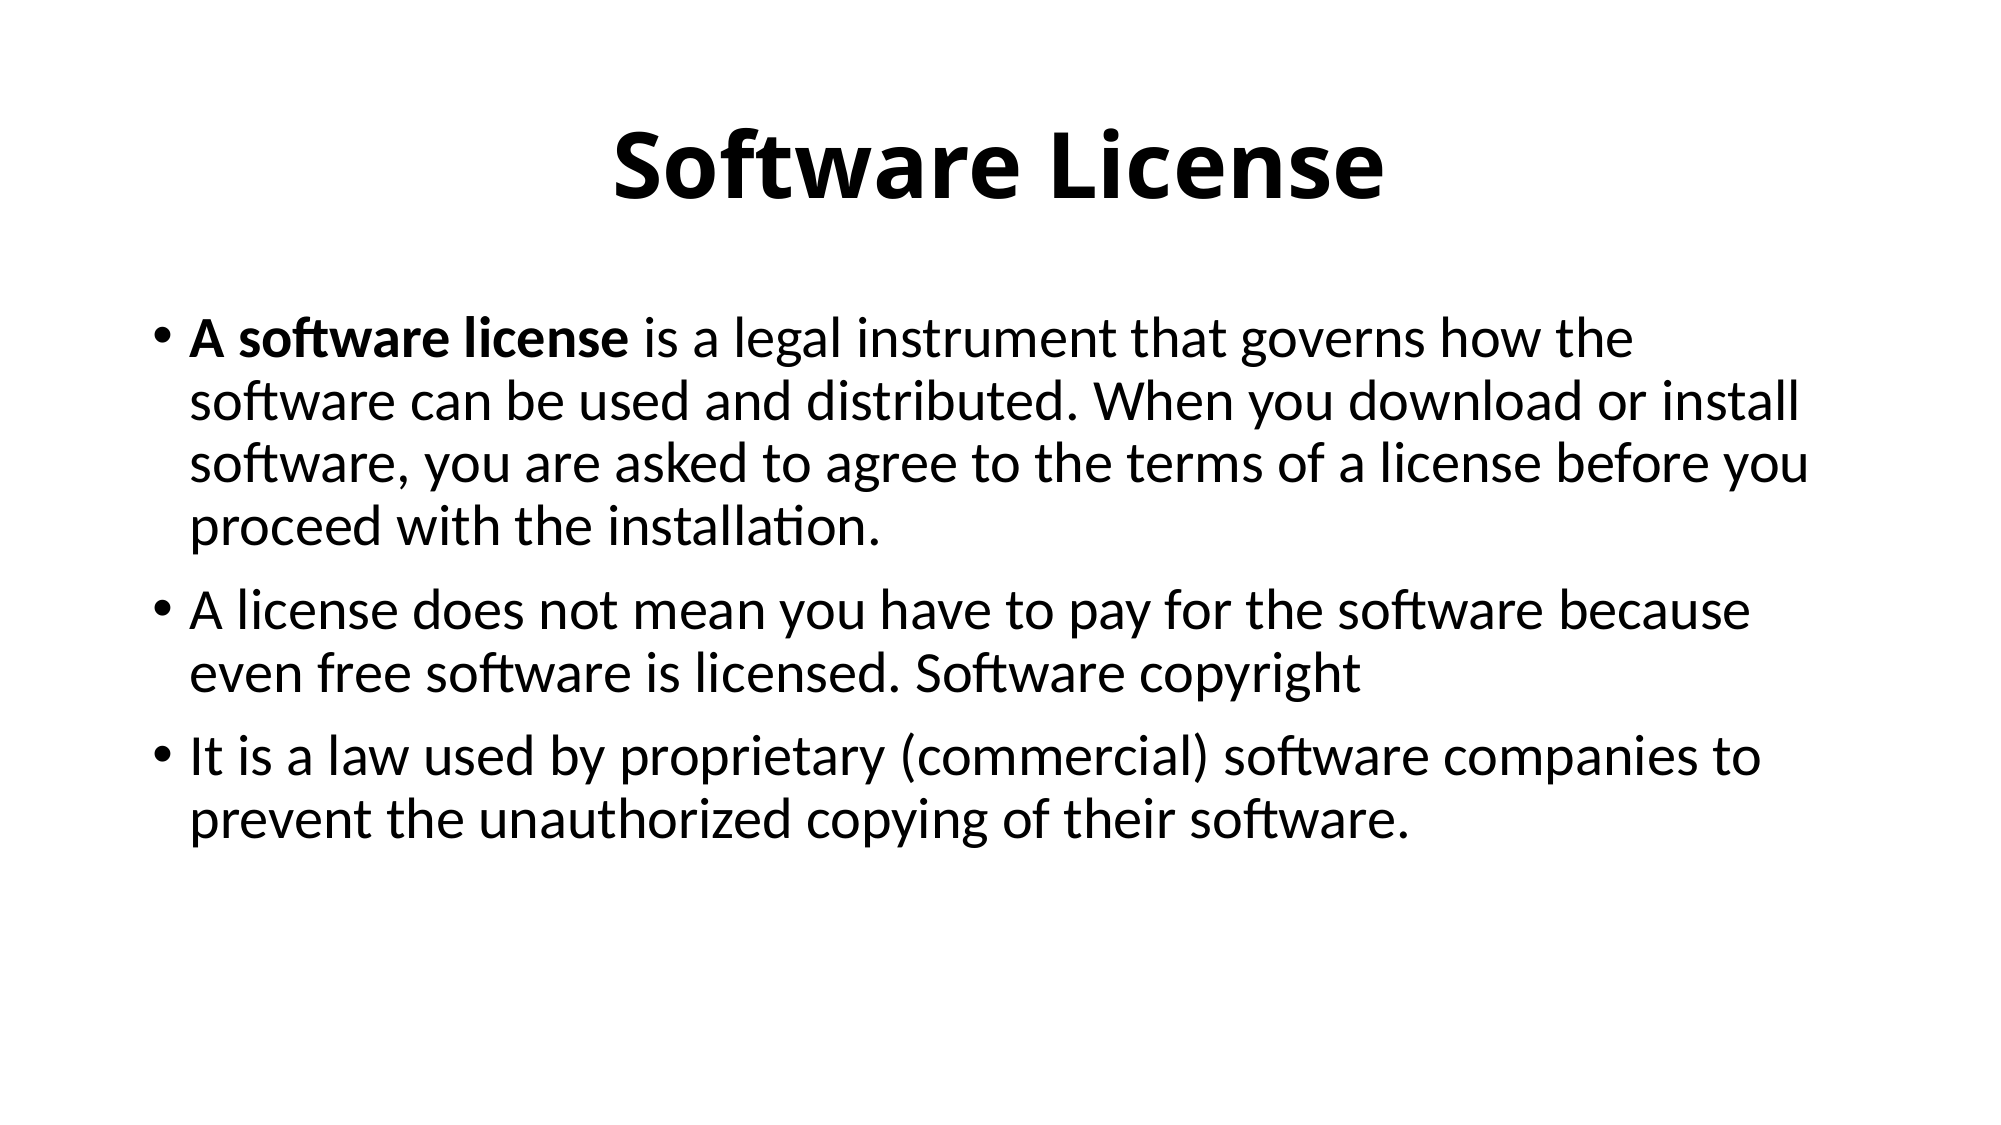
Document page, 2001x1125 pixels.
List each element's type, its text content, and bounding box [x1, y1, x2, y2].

title Software License [137, 59, 1863, 278]
list A software license is a legal instrument that governs how the software can be used and distributed. When you download or install software, you are asked to agree to the terms of a license before you proceed with the installation. A license does not mean you have to pay for the software because even free software is licensed. Software copyright It is a law used by proprietary (commercial) software companies to prevent the unauthorized copying of their software. [137, 299, 1863, 1014]
